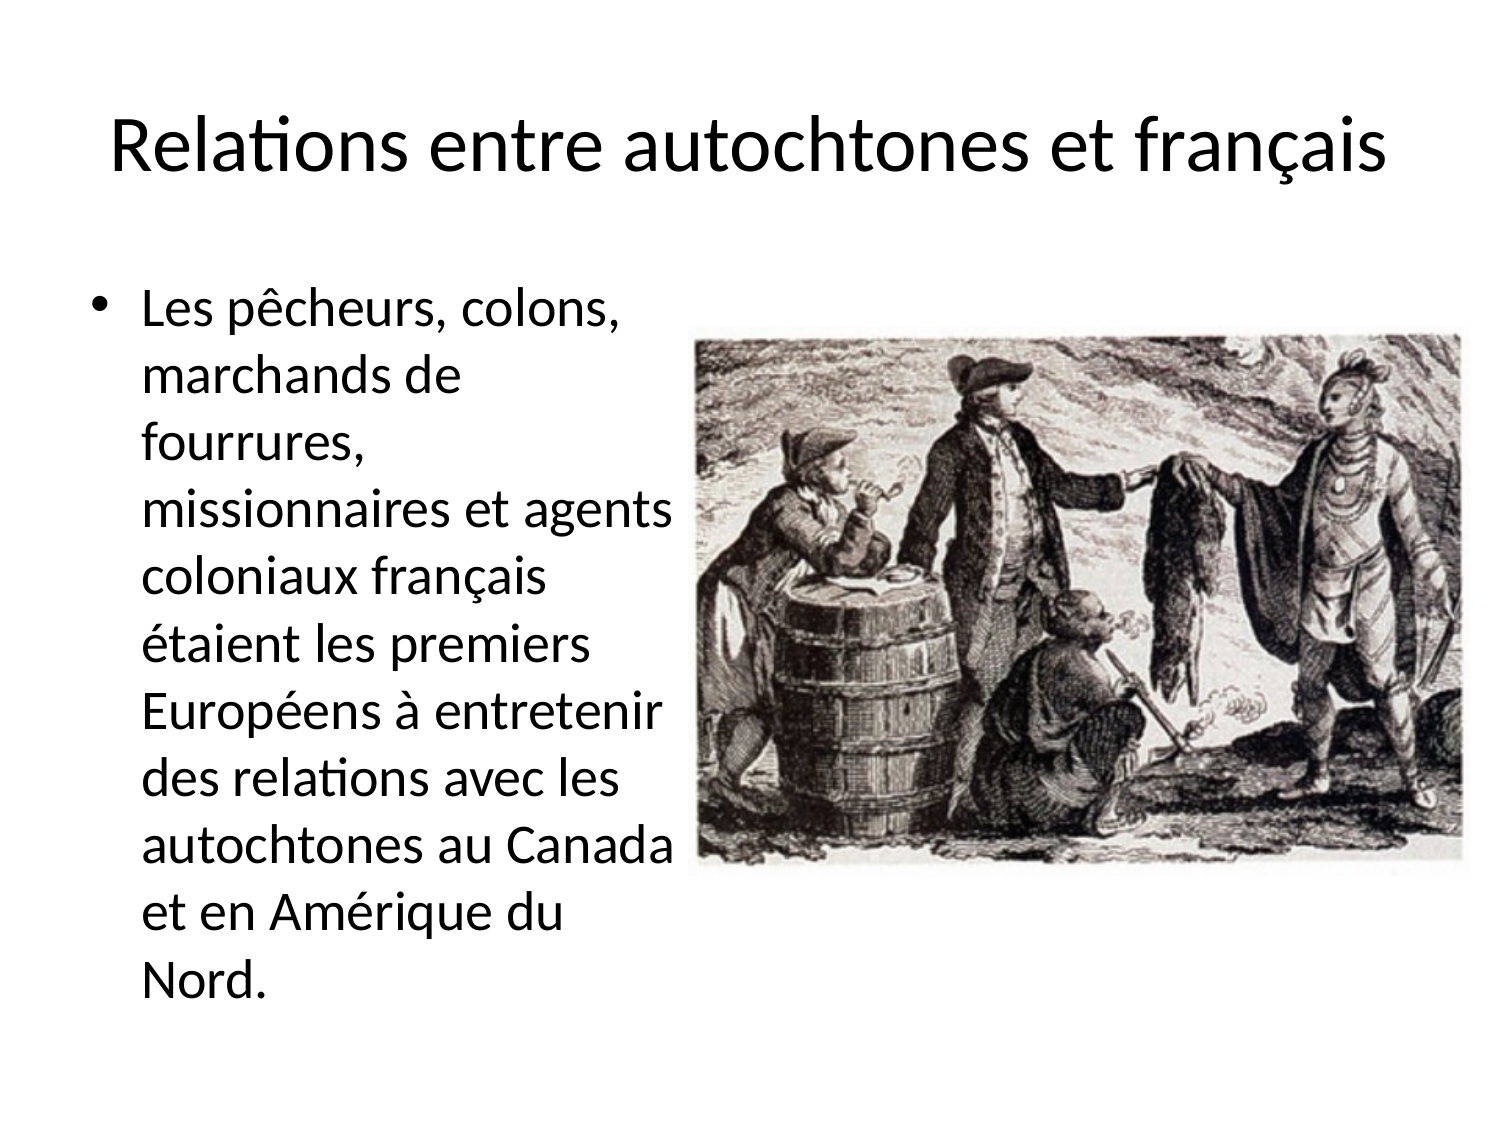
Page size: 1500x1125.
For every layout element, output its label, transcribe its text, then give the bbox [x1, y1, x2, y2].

picture [688, 326, 1471, 877]
title Relations entre autochtones et français [75, 45, 1425, 233]
list Les pêcheurs, colons, marchands de fourrures, missionnaires et agents coloniaux français étaient les premiers Européens à entretenir des relations avec les autochtones au Canada et en Amérique du Nord. [75, 262, 691, 1035]
